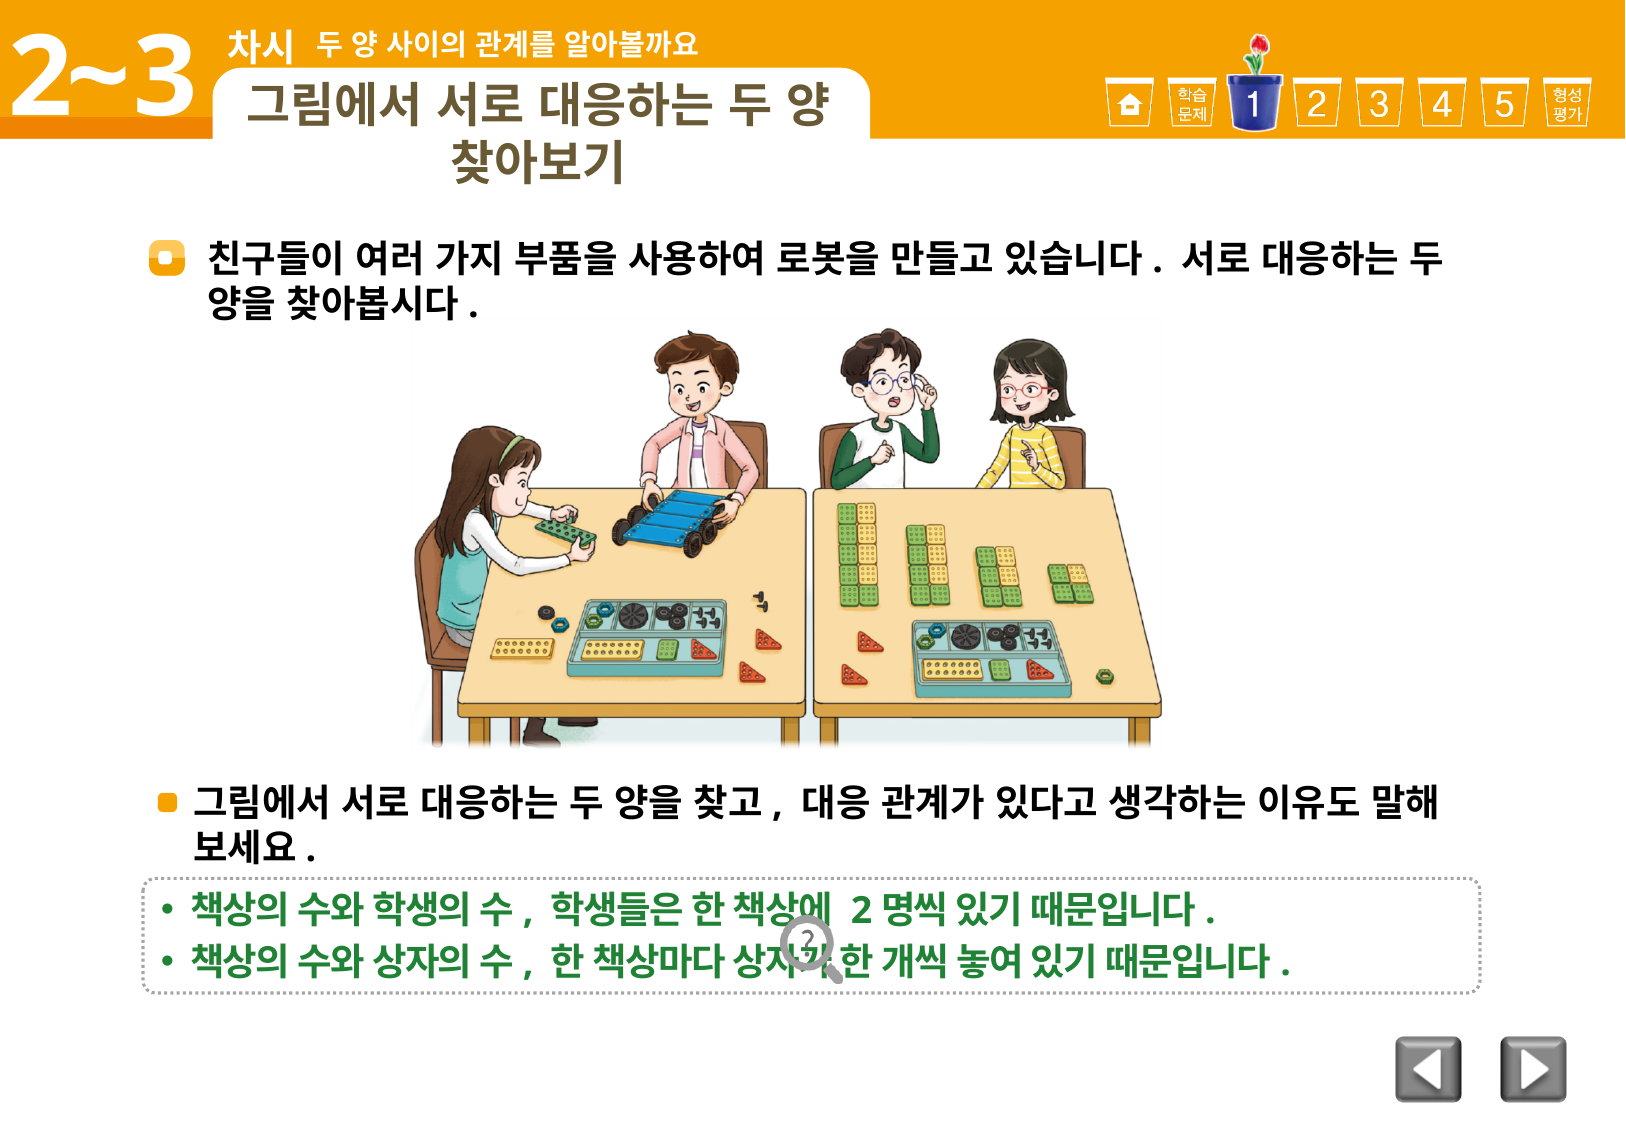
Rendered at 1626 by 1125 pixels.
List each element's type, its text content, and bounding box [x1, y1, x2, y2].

picture [1499, 1034, 1569, 1105]
text_box 그림에서 서로 대응하는 두 양 찾아보기 [203, 67, 874, 198]
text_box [157, 770, 1510, 878]
picture [1077, 0, 1625, 153]
picture [780, 914, 843, 984]
text_box 책상의 수와 학생의 수, 학생들은 한 책상에 2명씩 있기 때문입니다. 책상의 수와 상자의 수, 한 책상마다 상자가 한 개씩 놓여 있기 때문입니다. [145, 878, 1476, 991]
text_box [147, 886, 1483, 996]
picture [396, 345, 1179, 757]
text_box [148, 227, 1465, 345]
picture [1392, 1034, 1463, 1105]
text_box [140, 884, 145, 990]
